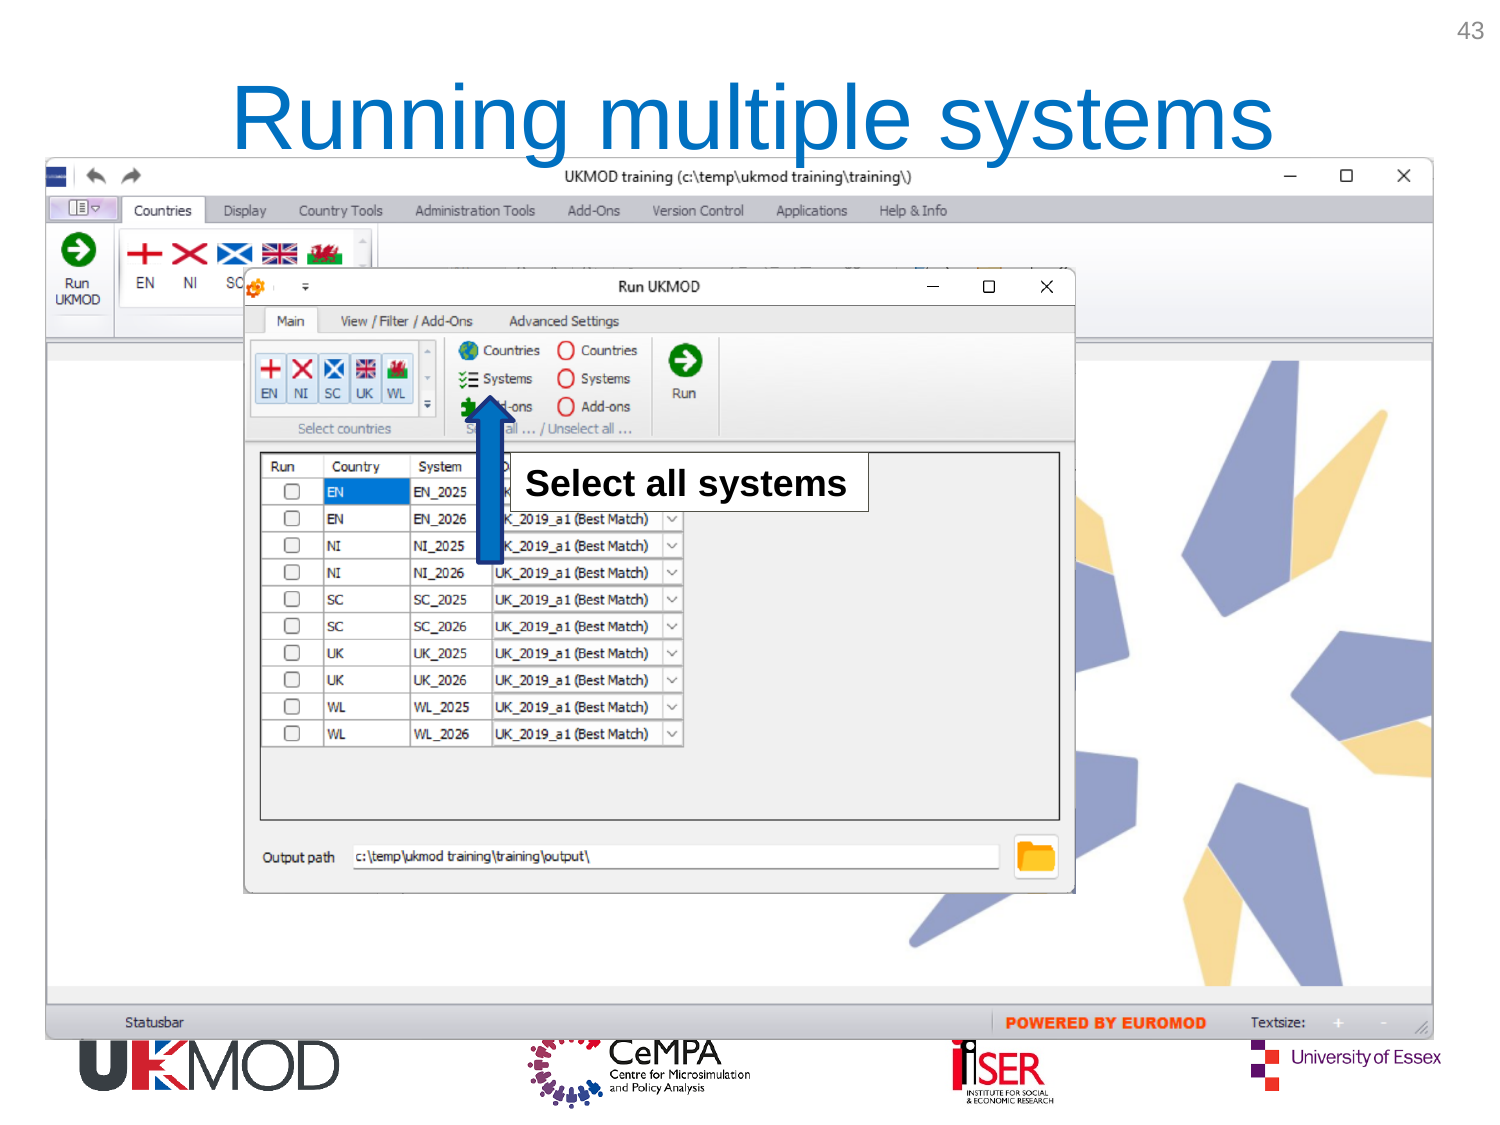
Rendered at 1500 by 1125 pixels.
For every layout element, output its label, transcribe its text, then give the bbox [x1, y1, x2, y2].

picture [45, 157, 1441, 1125]
slide_number 43 [1149, 0, 1500, 60]
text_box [466, 396, 869, 563]
title Running multiple systems [78, 19, 1429, 156]
